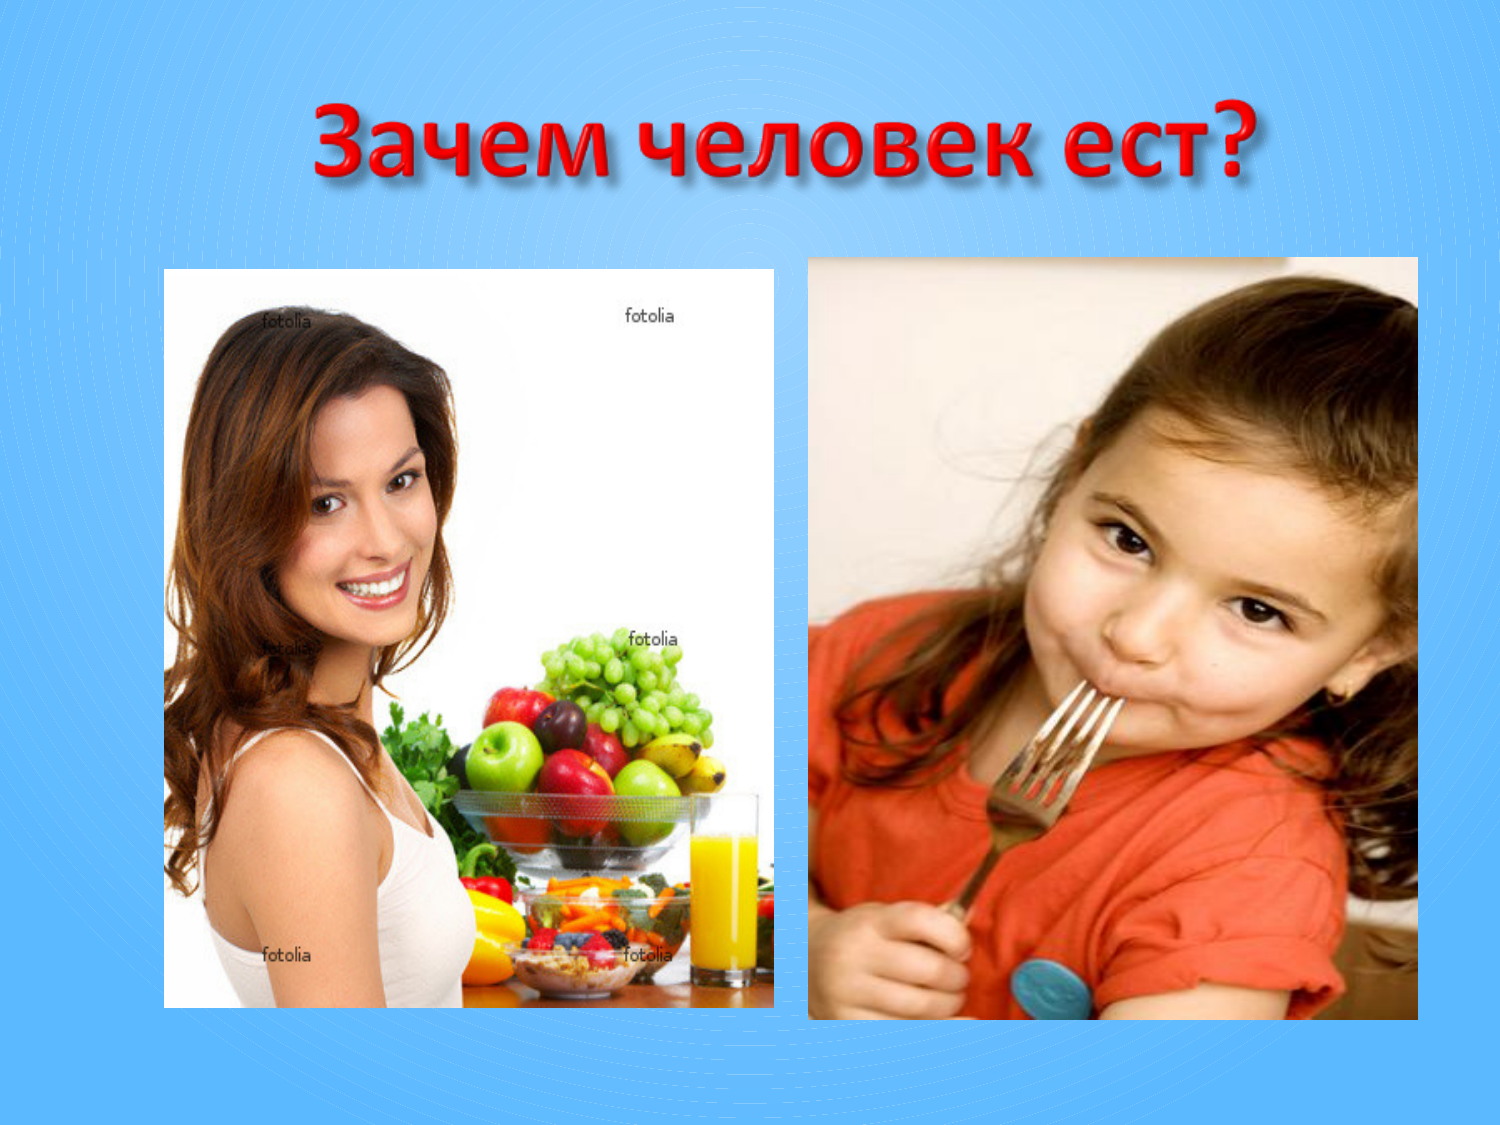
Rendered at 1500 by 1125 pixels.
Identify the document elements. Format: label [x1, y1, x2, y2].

picture [163, 269, 774, 1008]
title [148, 28, 1427, 235]
picture [808, 257, 1419, 1020]
